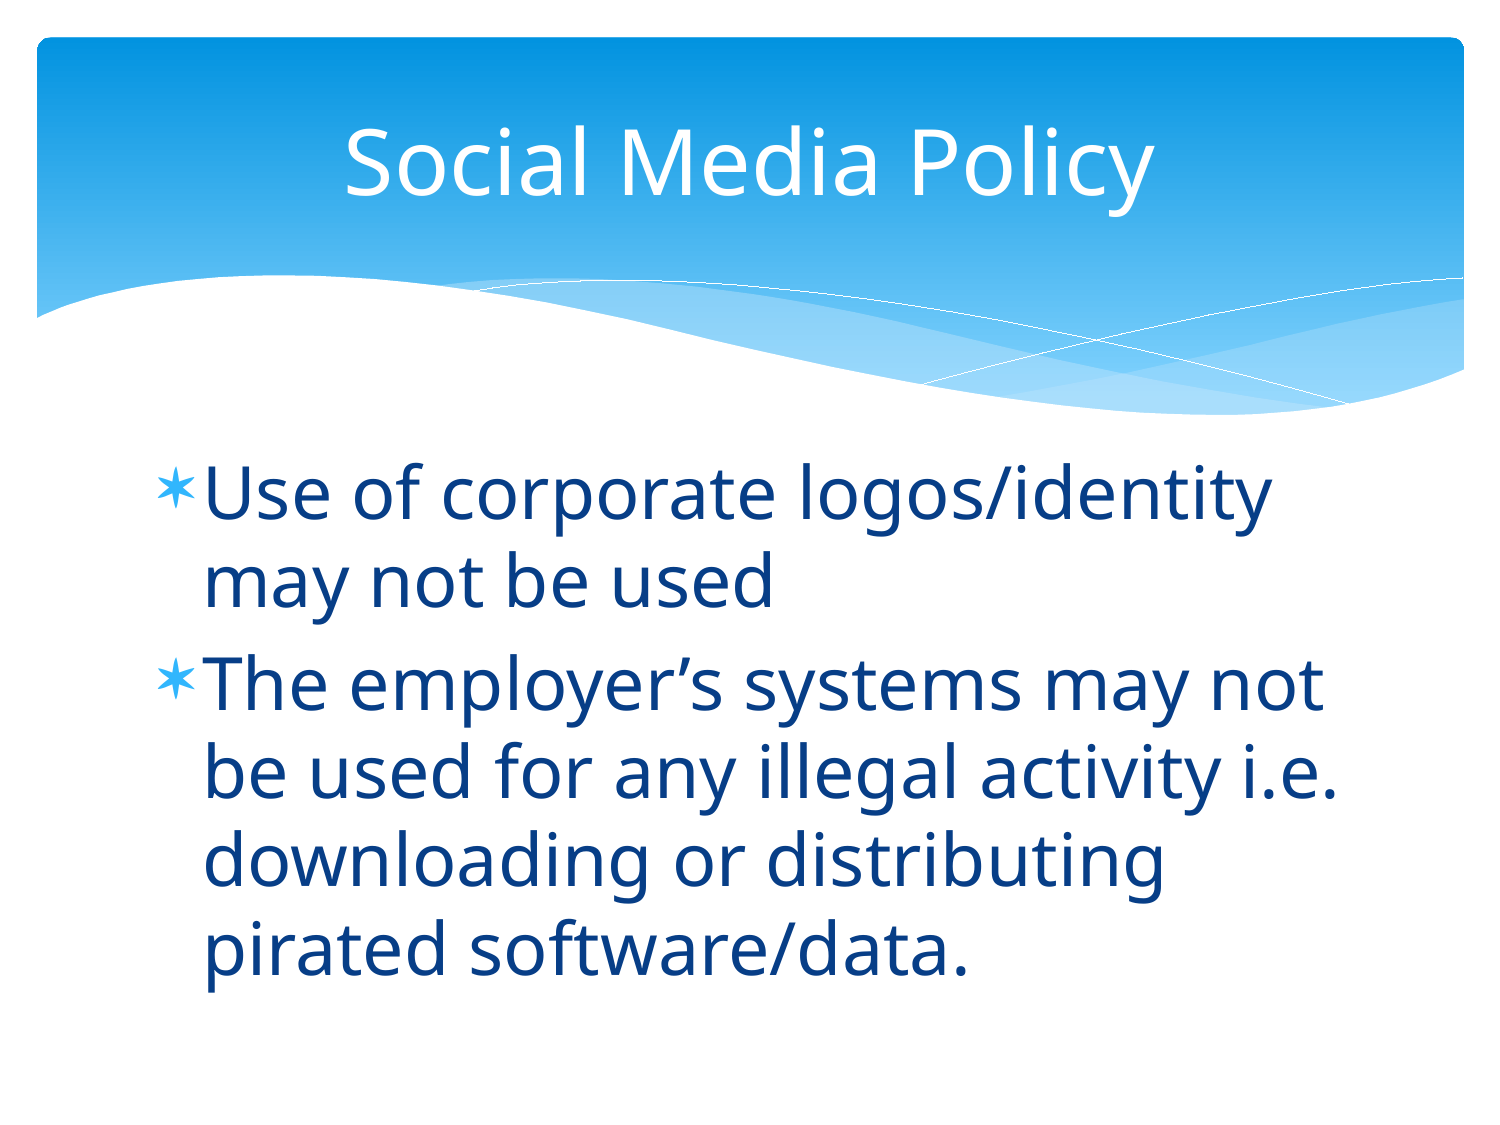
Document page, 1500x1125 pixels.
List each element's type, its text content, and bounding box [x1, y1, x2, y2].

list Use of corporate logos/identity may not be used The employer’s systems may not be used for any illegal activity i.e. downloading or distributing pirated software/data. [143, 438, 1359, 1005]
title Social Media Policy [75, 55, 1425, 261]
